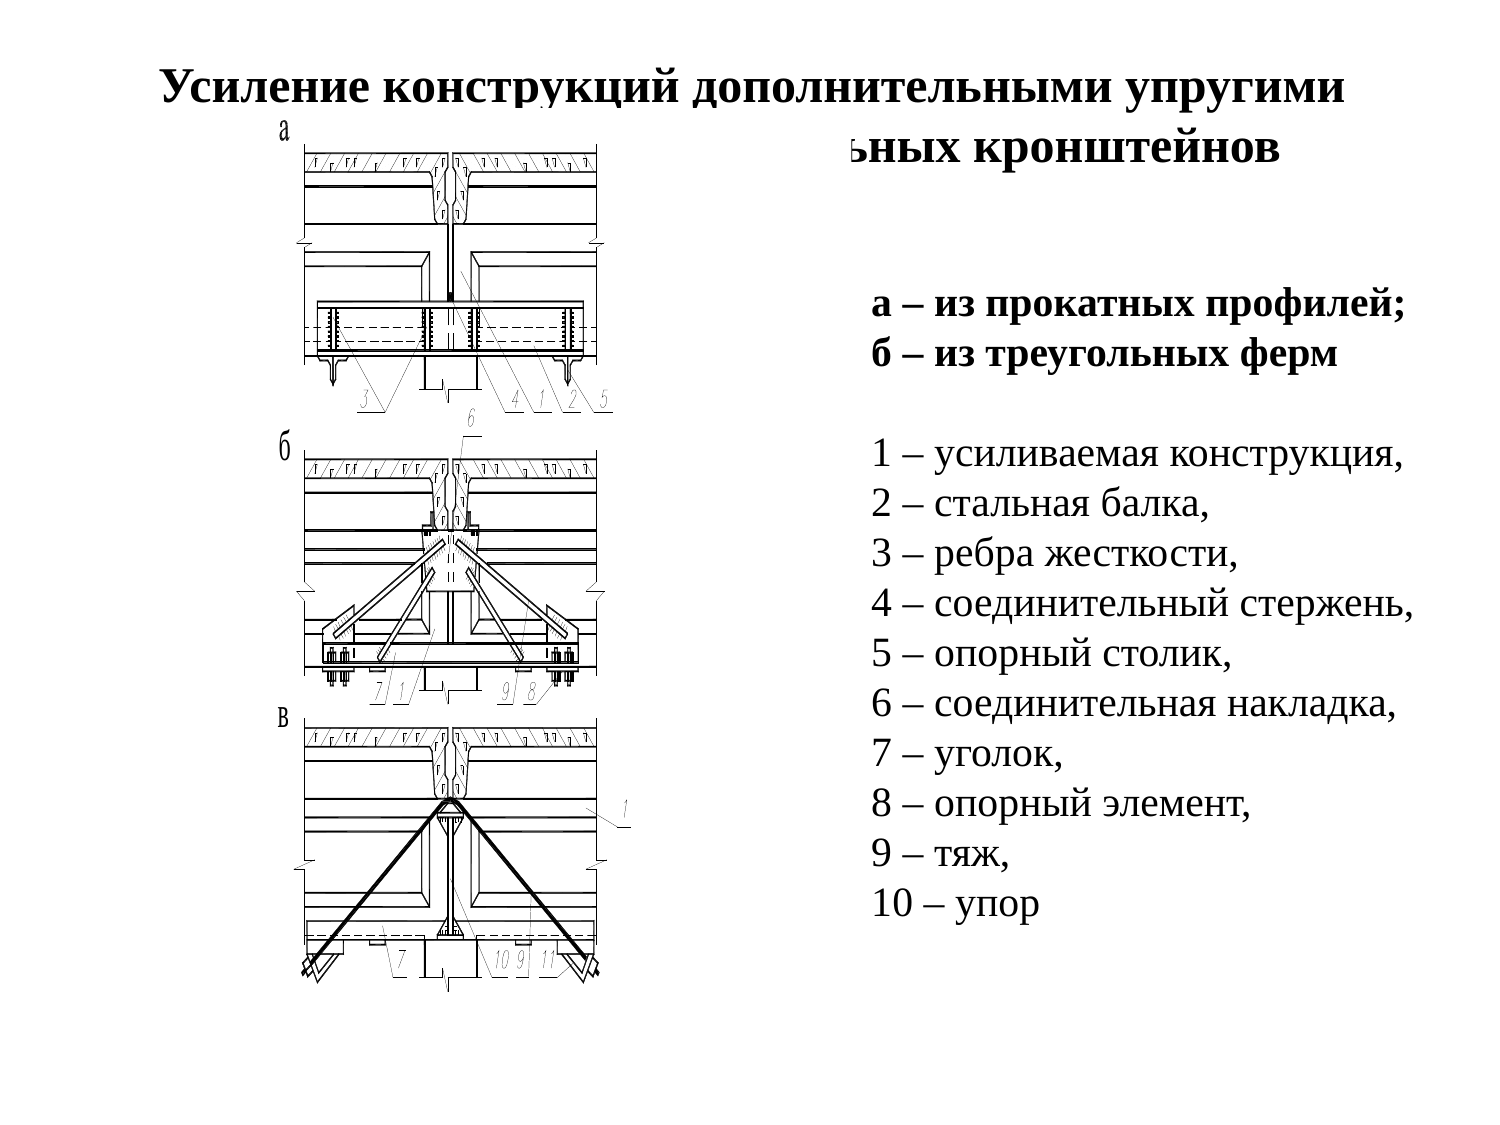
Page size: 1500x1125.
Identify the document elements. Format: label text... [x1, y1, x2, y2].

picture [47, 107, 852, 1006]
text_box а – из прокатных профилей; б – из треугольных ферм 1 – усиливаемая конструкция, 2 – стальная балка, 3 – ребра жесткости, 4 – соединительный стержень, 5 – опорный столик, 6 – соединительная накладка, 7 – уголок, 8 – опорный элемент, 9 – тяж, 10 – упор [856, 267, 1471, 933]
title Усиление конструкций дополнительными упругими опорами в виде двухконсольных кронштейнов [76, 42, 1427, 183]
